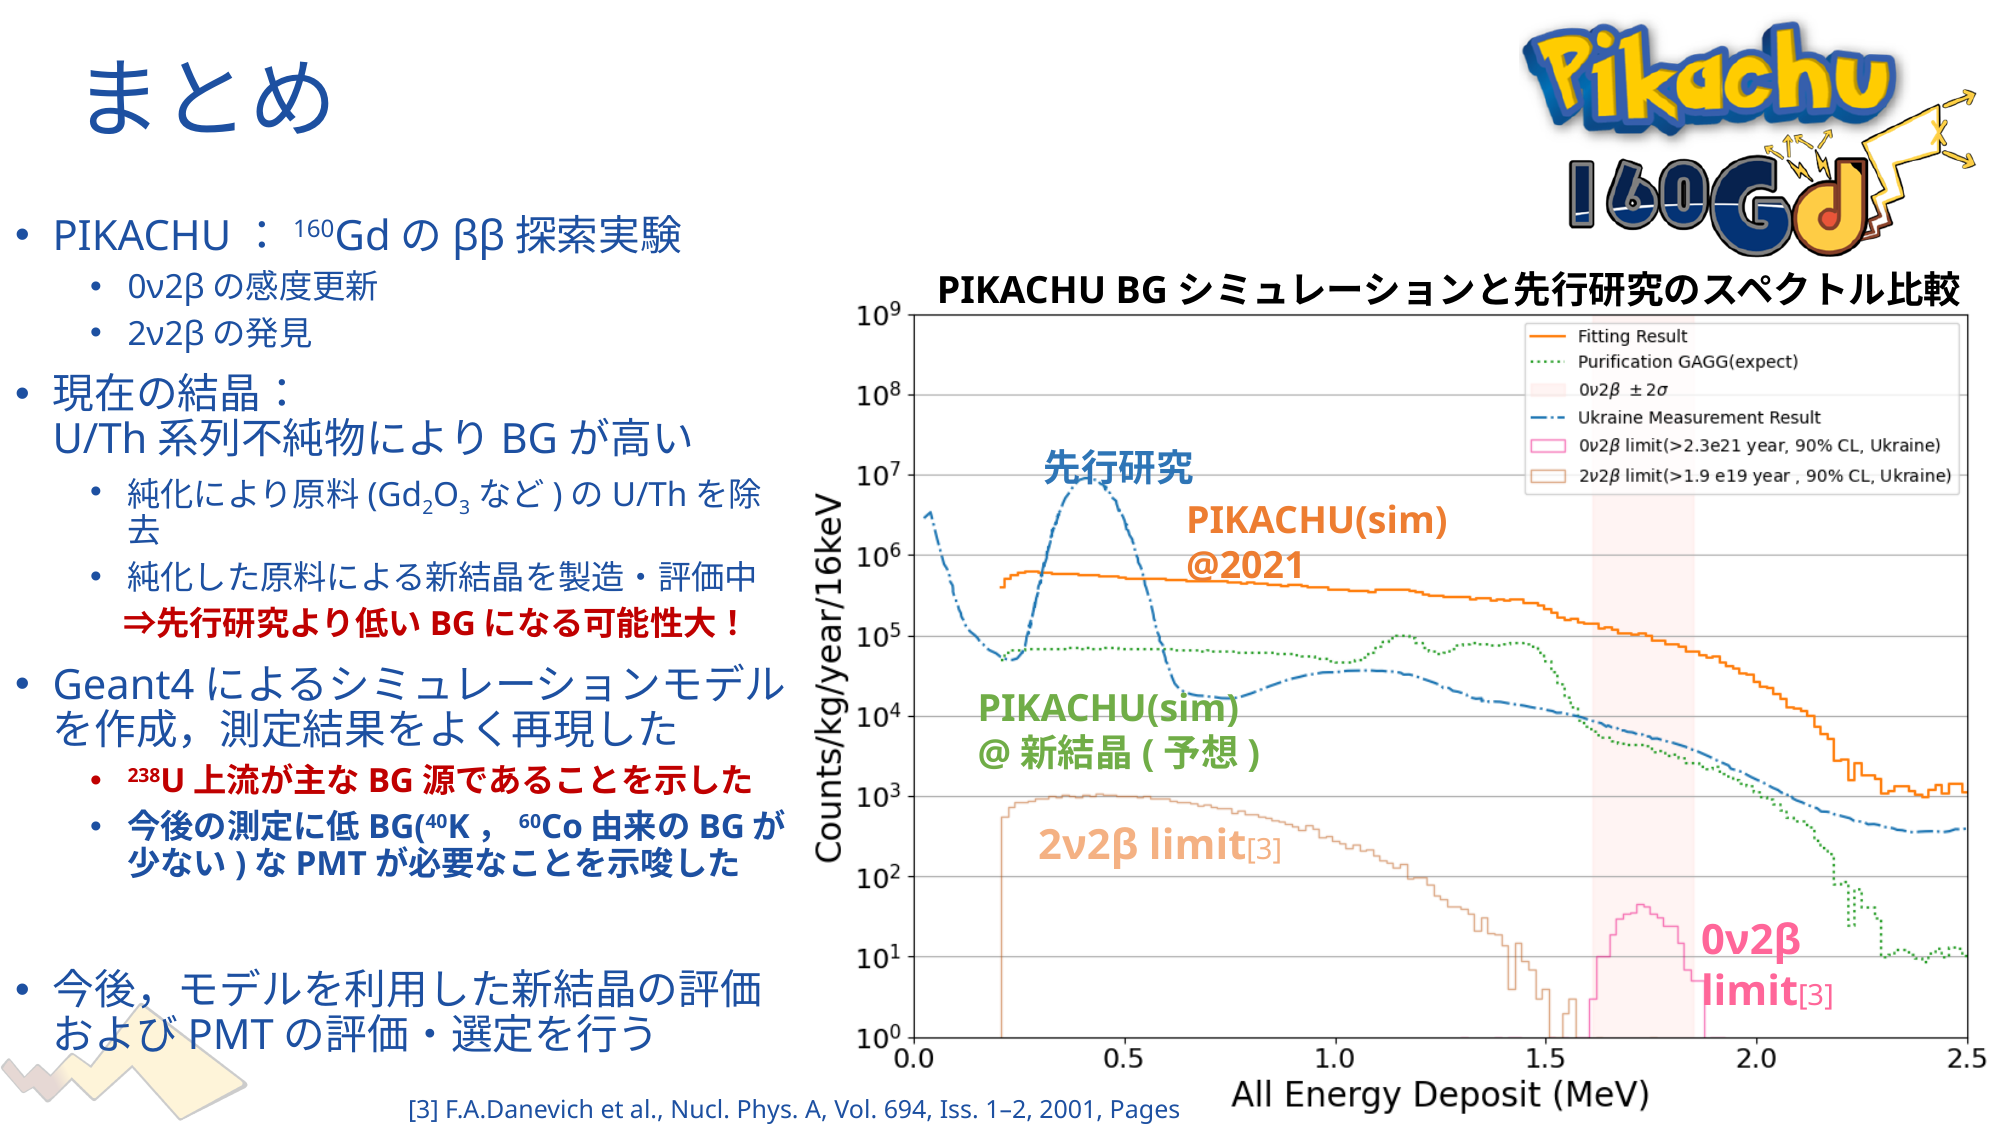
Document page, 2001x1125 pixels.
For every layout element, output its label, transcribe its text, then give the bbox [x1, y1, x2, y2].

title まとめ [59, 47, 1323, 248]
text_box PIKACHU BGシミュレーションと先行研究のスペクトル比較 [922, 258, 1519, 289]
picture [801, 0, 2000, 1125]
text_box [3] F.A.Danevich et al., Nucl. Phys. A, Vol. 694, Iss. 1–2, 2001, Pages 375-391 [393, 1085, 801, 1125]
list PIKACHU：160Gdのββ探索実験 0ν2βの感度更新 2ν2βの発見 現在の結晶： U/Th系列不純物によりBGが高い 純化により原料(Gd2O3など)のU/Thを除去 純化した原料による新結晶を製造・評価中 ⇒先行研究より低いBGになる可能性大！ Geant4によるシミュレーションモデルを作成，測定結果をよく再現した 238U上流が主なBG源であることを示した 今後の測定に低BG(40K，60Co由来のBGが少ない)なPMTが必要なことを示唆した 今後，モデルを利用した新結晶の評価およびPMTの評価・選定を行う [0, 207, 802, 1125]
